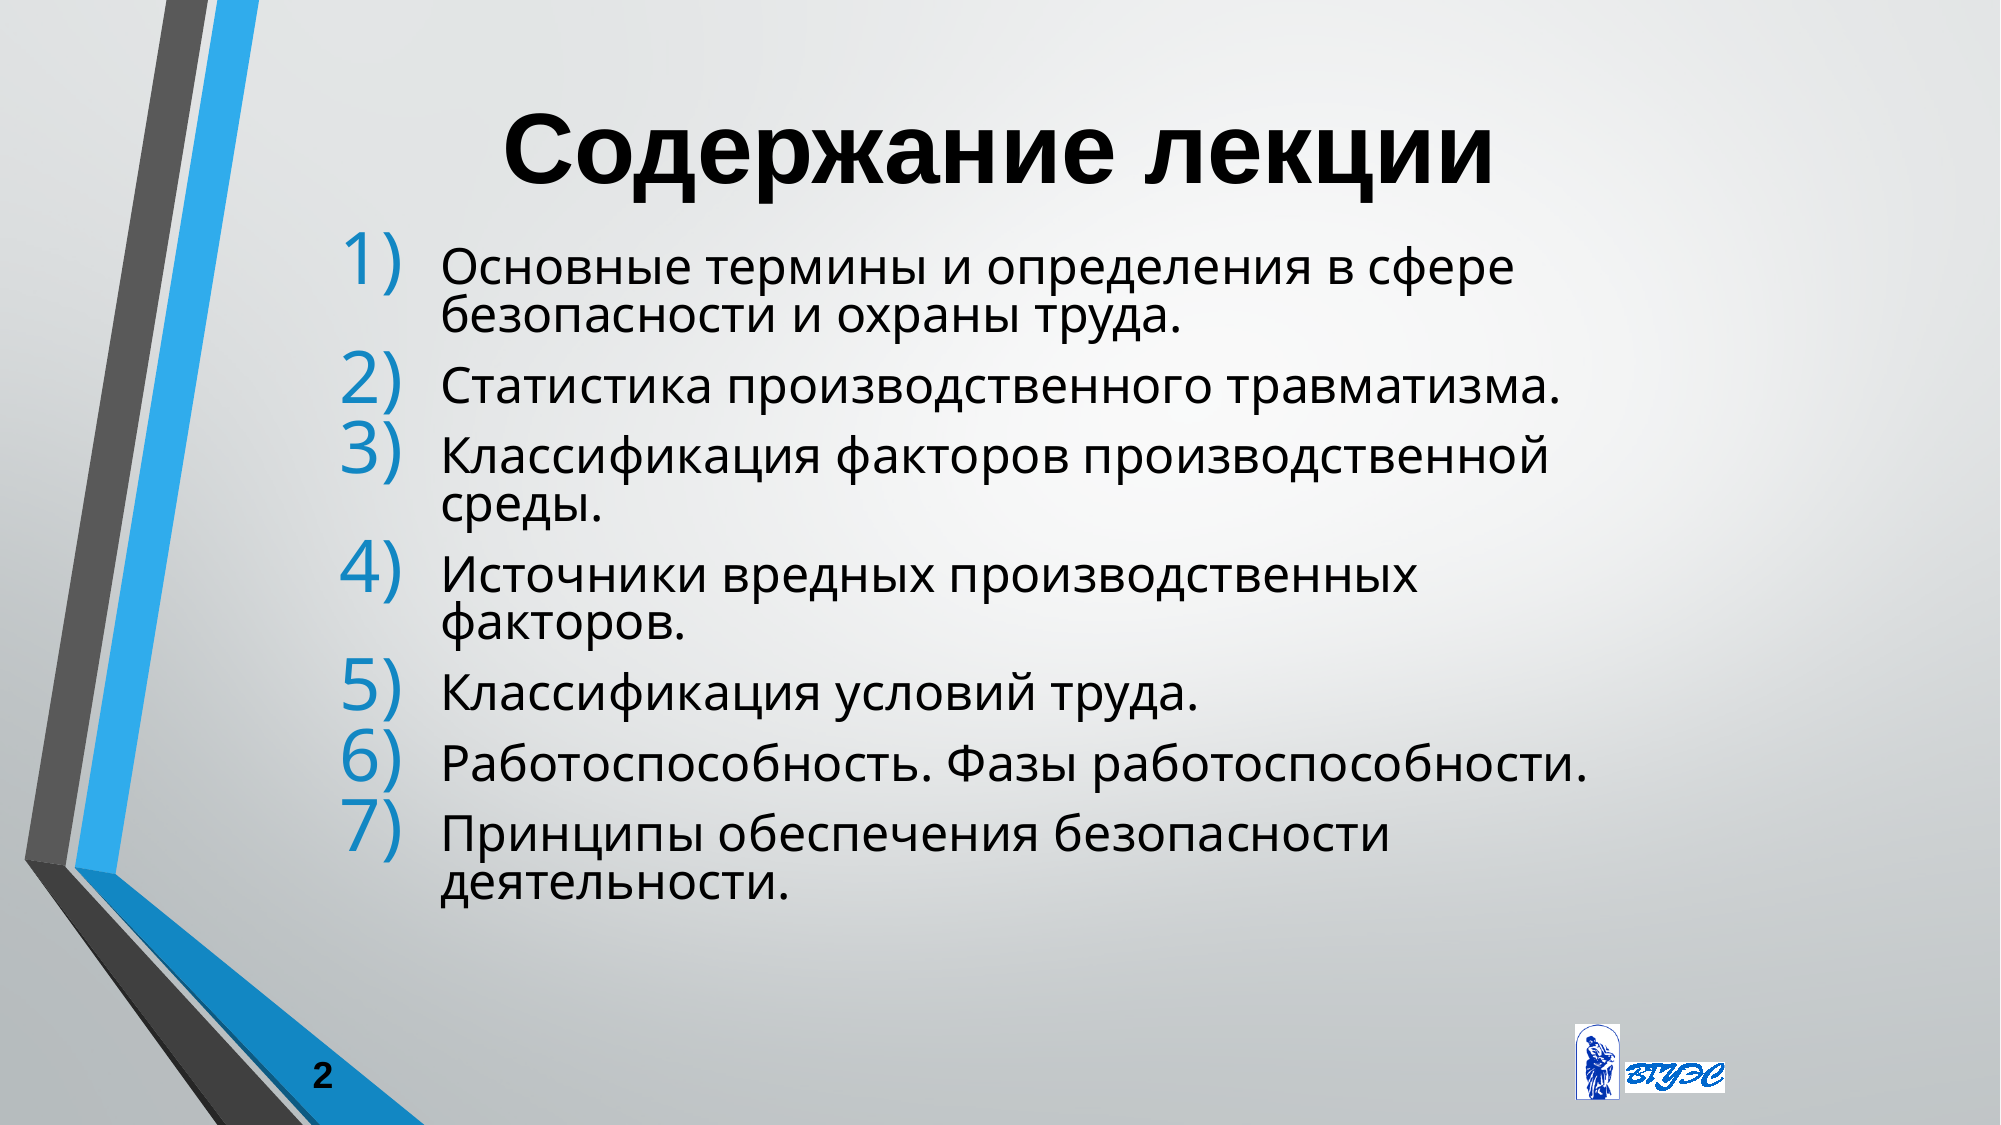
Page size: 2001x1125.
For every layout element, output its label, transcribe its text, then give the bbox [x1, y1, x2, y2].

list Основные термины и определения в сфере безопасности и охраны труда. Статистика производственного травматизма. Классификация факторов производственной среды. Источники вредных производственных факторов. Классификация условий труда. Работоспособность. Фазы работоспособности. Принципы обеспечения безопасности деятельности. [324, 301, 1675, 925]
picture [1624, 1062, 1726, 1093]
title Содержание лекции [324, 50, 1675, 237]
text_box 2 [297, 1043, 349, 1104]
picture [1574, 1024, 1620, 1101]
